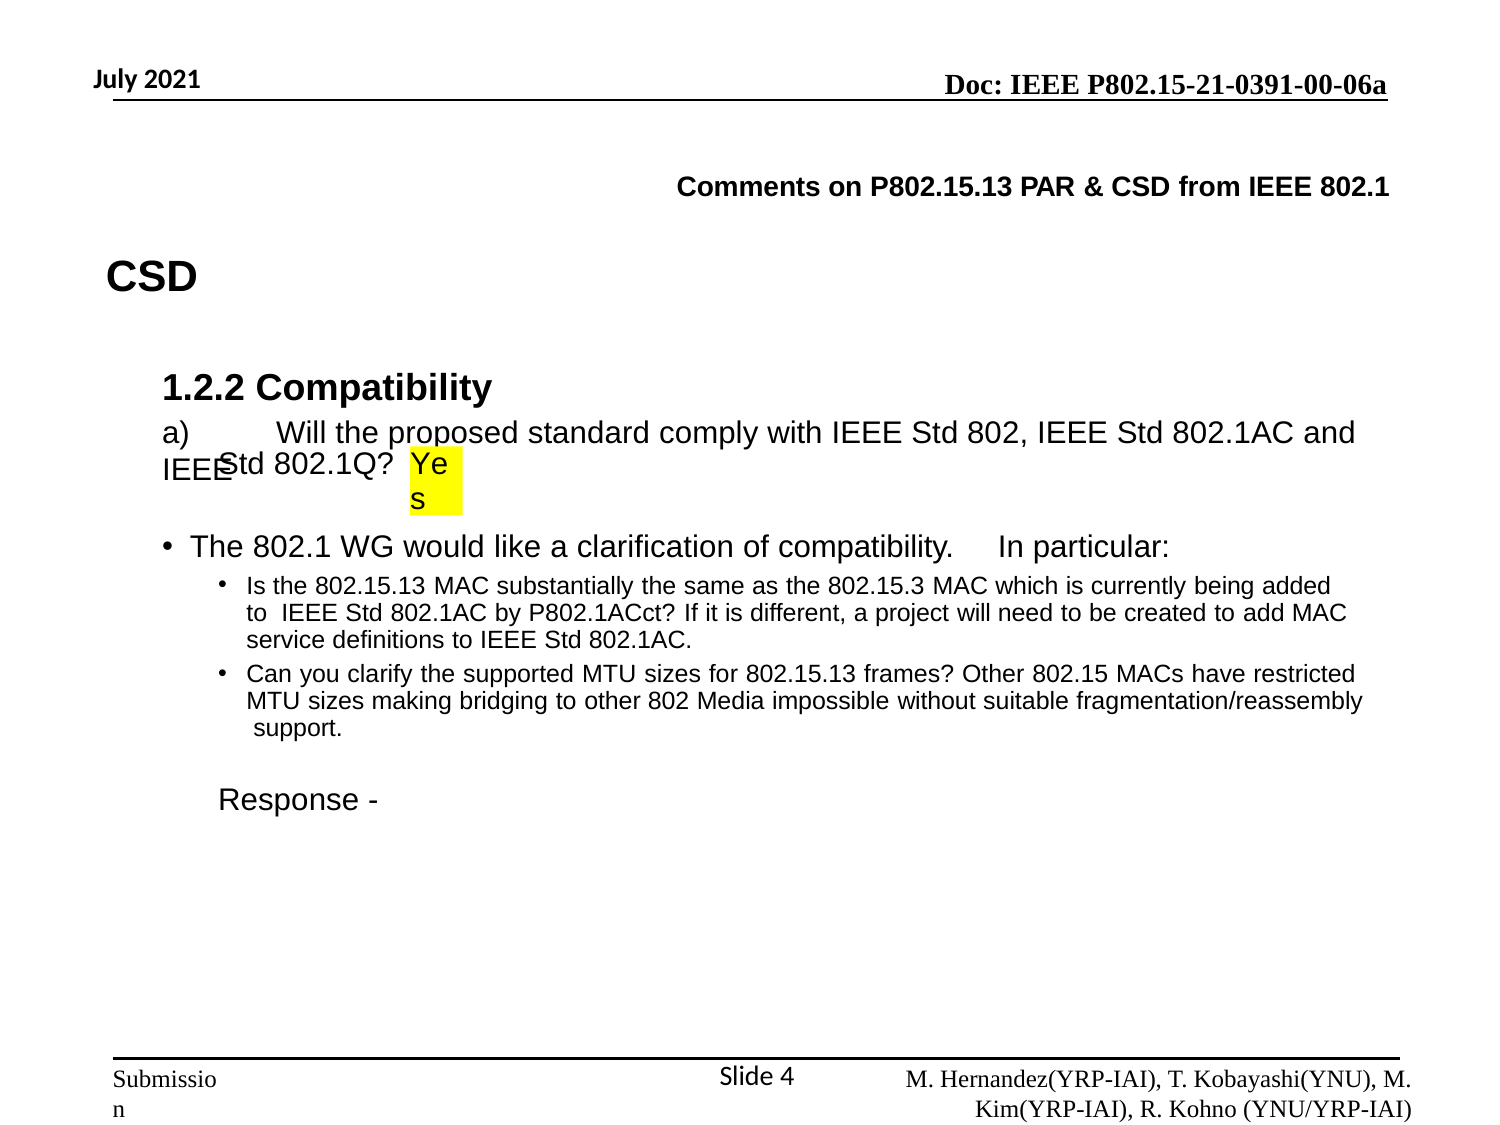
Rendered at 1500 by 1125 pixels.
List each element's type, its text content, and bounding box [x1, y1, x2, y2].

text_box Std 802.1Q? [216, 441, 396, 481]
text_box Yes [410, 446, 463, 516]
text_box M. Hernandez(YRP-IAI), T. Kobayashi(YNU), M. Kim(YRP-IAI), R. Kohno (YNU/YRP-IAI) [888, 1062, 1413, 1113]
text_box Comments on P802.15.13 PAR & CSD from IEEE 802.1 [675, 167, 1398, 203]
text_box The 802.1 WG would like a clarification of compatibility. In particular: Is the 802.15.13 MAC substantially the same as the 802.15.3 MAC which is currently being added to IEEE Std 802.1AC by P802.1ACct? If it is different, a project will need to be created to add MAC service definitions to IEEE Std 802.1AC. Can you clarify the supported MTU sizes for 802.15.13 frames? Other 802.15 MACs have restricted MTU sizes making bridging to other 802 Media impossible without suitable fragmentation/reassembly support. Response - [160, 518, 1365, 852]
slide_number Slide 4 [712, 1062, 801, 1125]
text_box July 2021 [91, 58, 204, 94]
text_box CSD 1.2.2 Compatibility a) Will the proposed standard comply with IEEE Std 802, IEEE Std 802.1AC and IEEE [104, 246, 1374, 487]
